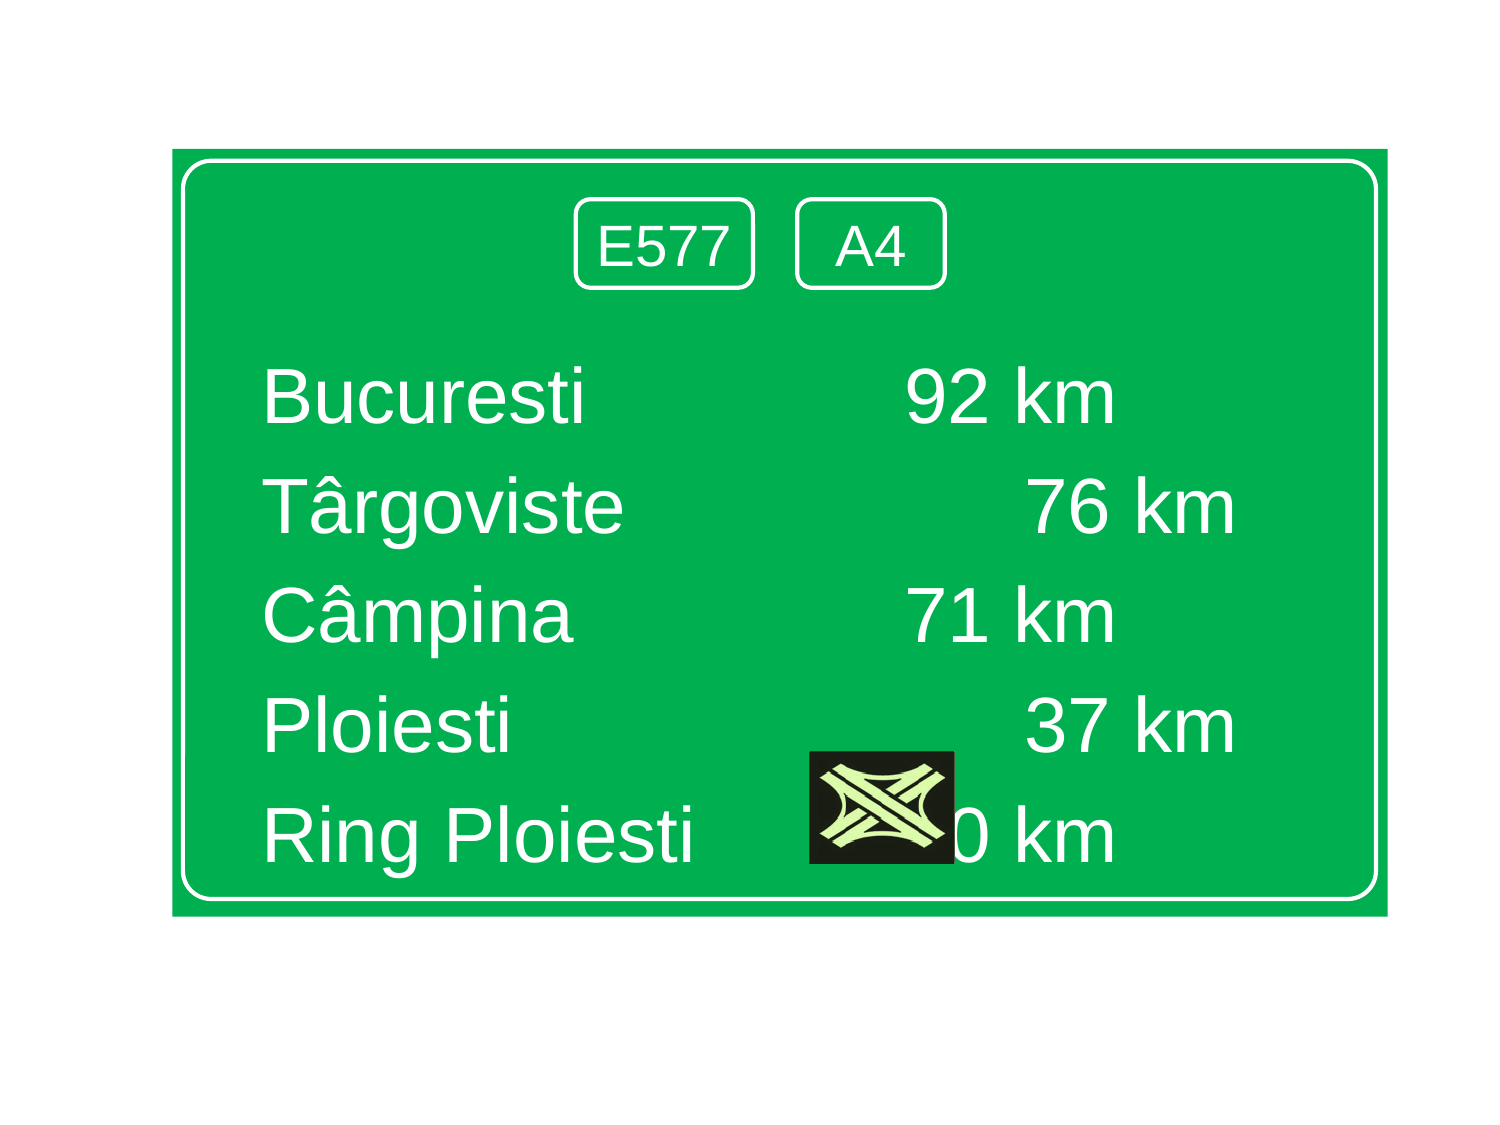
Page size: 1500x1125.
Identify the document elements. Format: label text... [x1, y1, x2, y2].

picture [808, 751, 956, 864]
text_box E577 [573, 197, 756, 290]
text_box Bucuresti 92 km Târgoviste 76 km Câmpina 71 km Ploiesti 37 km Ring Ploiesti 20 km [172, 148, 1388, 917]
text_box [180, 158, 1379, 902]
text_box A4 [795, 197, 947, 290]
